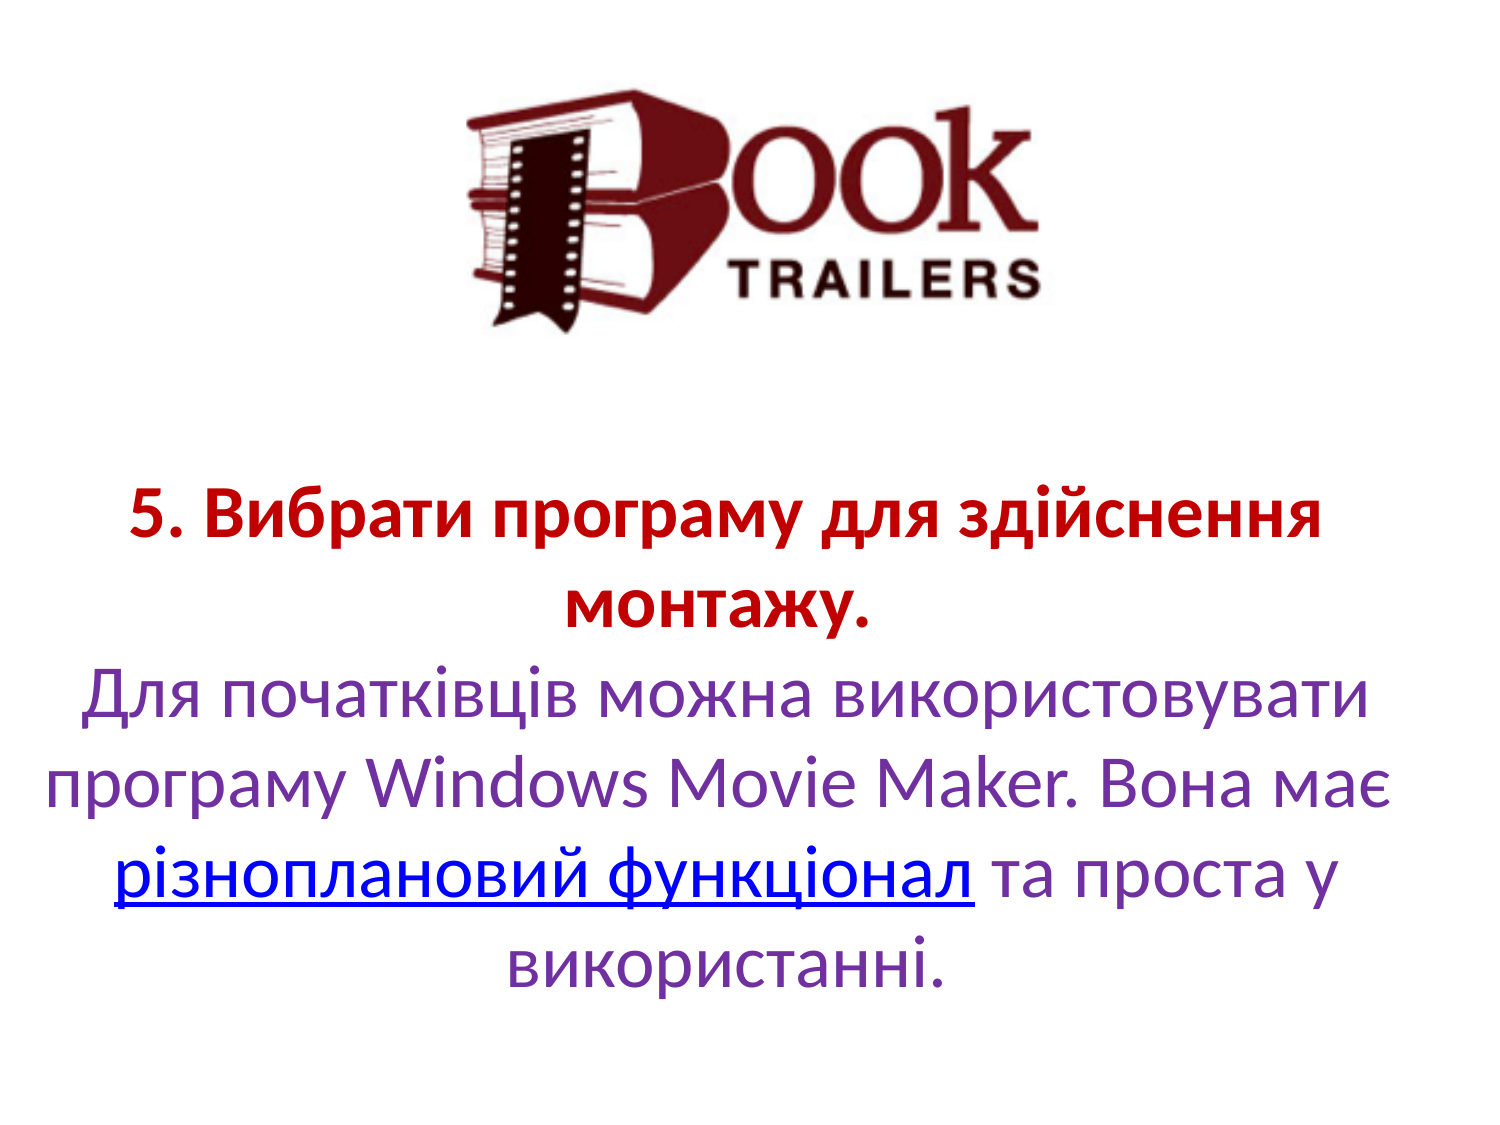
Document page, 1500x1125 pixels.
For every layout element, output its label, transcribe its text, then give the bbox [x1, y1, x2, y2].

picture [374, 34, 1107, 364]
text_box 5. Вибрати програму для здійснення монтажу. Для початківців можна використовувати програму Windows Movie Maker. Вона має різноплановий функціонал та проста у використанні. [0, 410, 1453, 1010]
